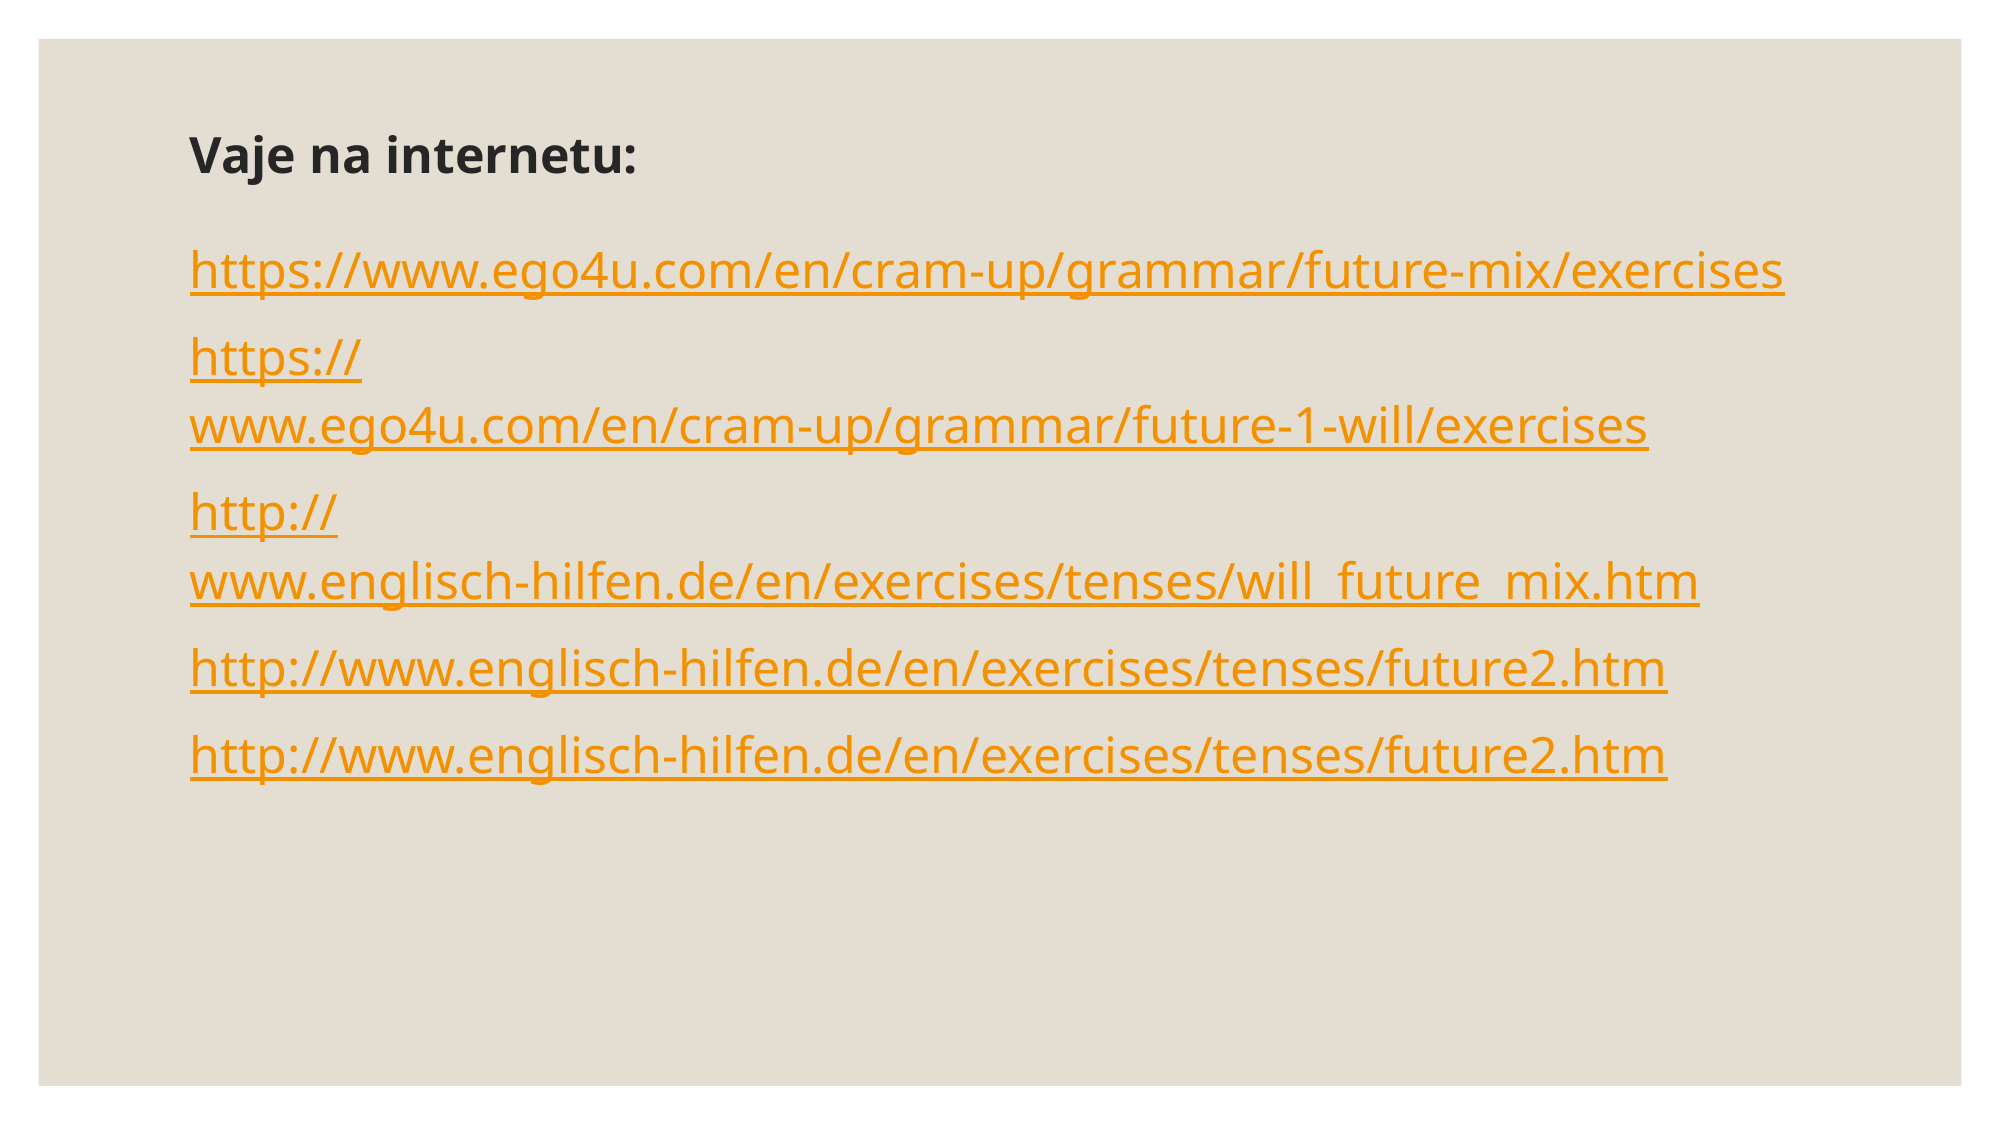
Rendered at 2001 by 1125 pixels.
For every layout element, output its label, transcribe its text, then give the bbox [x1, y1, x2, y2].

list https://www.ego4u.com/en/cram-up/grammar/future-mix/exercises https://www.ego4u.com/en/cram-up/grammar/future-1-will/exercises http://www.englisch-hilfen.de/en/exercises/tenses/will_future_mix.htm http://www.englisch-hilfen.de/en/exercises/tenses/future2.htm http://www.englisch-hilfen.de/en/exercises/tenses/future2.htm [174, 230, 1825, 990]
title Vaje na internetu: [174, 105, 1825, 210]
